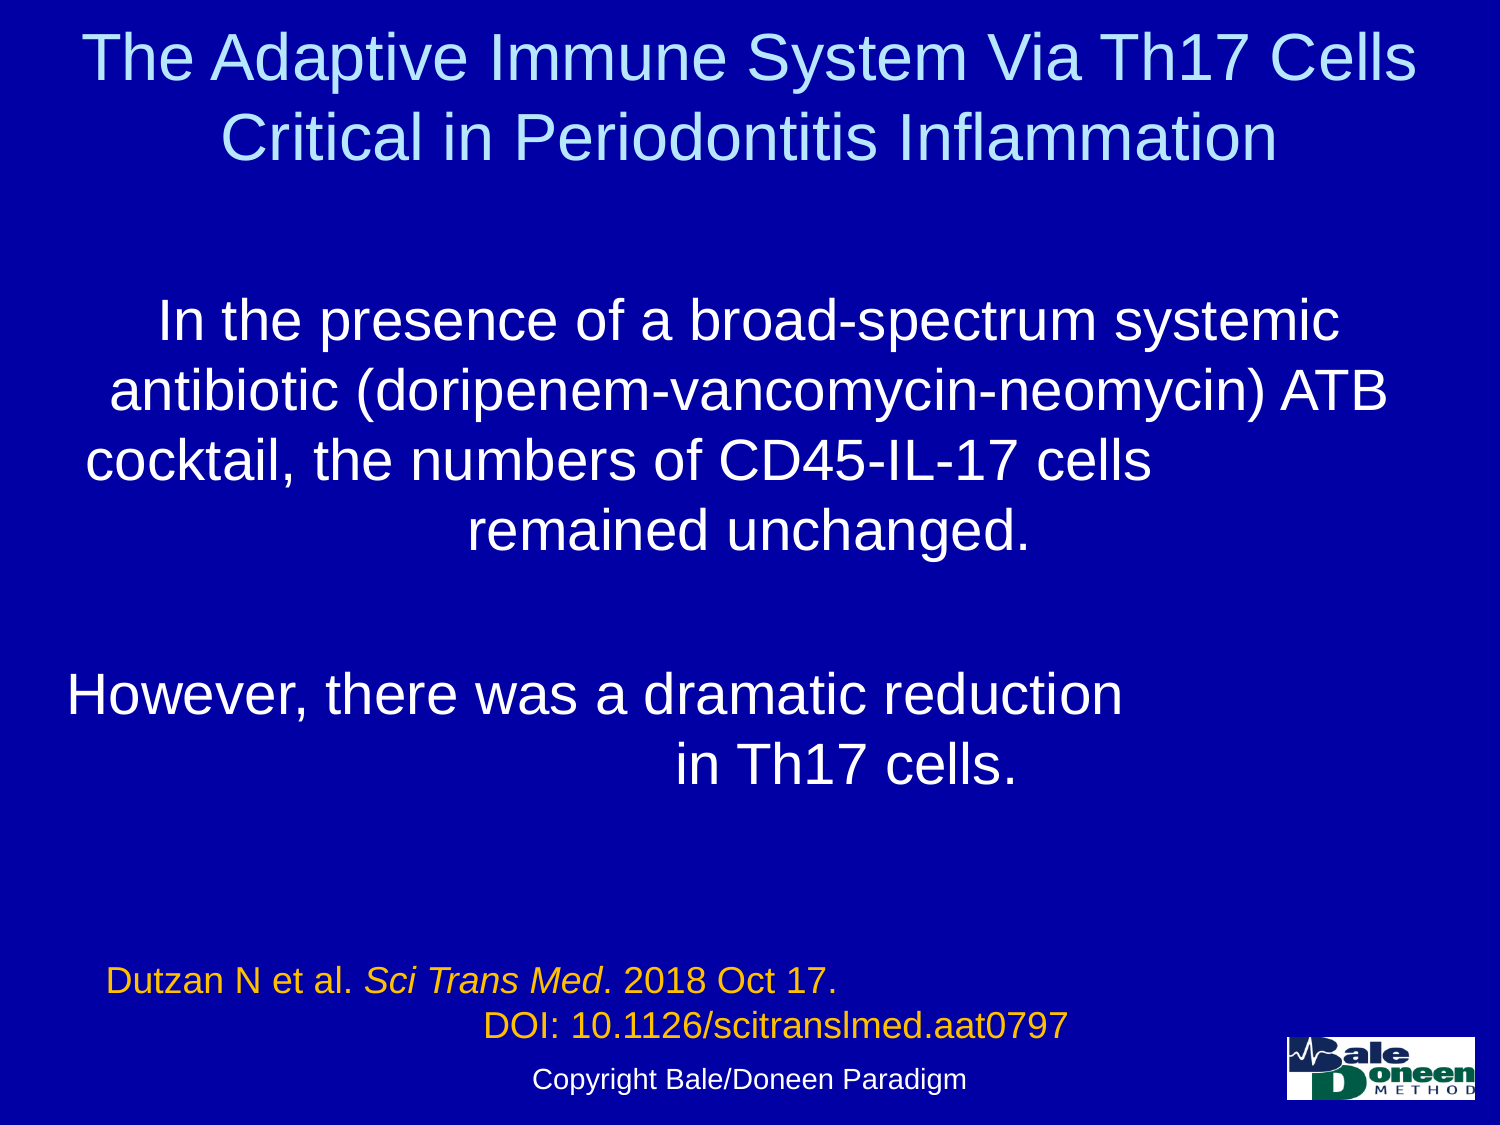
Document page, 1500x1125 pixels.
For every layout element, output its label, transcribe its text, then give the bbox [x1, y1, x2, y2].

text_box Dutzan N et al. Sci Trans Med. 2018 Oct 17. DOI: 10.1126/scitranslmed.aat0797 [87, 948, 1413, 1099]
list In the presence of a broad-spectrum systemic antibiotic (doripenem-vancomycin-neomycin) ATB cocktail, the numbers of CD45-IL-17 cells remained unchanged. However, there was a dramatic reduction in Th17 cells. [49, 274, 1451, 947]
picture [1287, 1037, 1475, 1100]
title The Adaptive Immune System Via Th17 Cells Critical in Periodontitis Inflammation [0, 0, 1500, 188]
footer Copyright Bale/Doneen Paradigm [512, 1099, 988, 1103]
